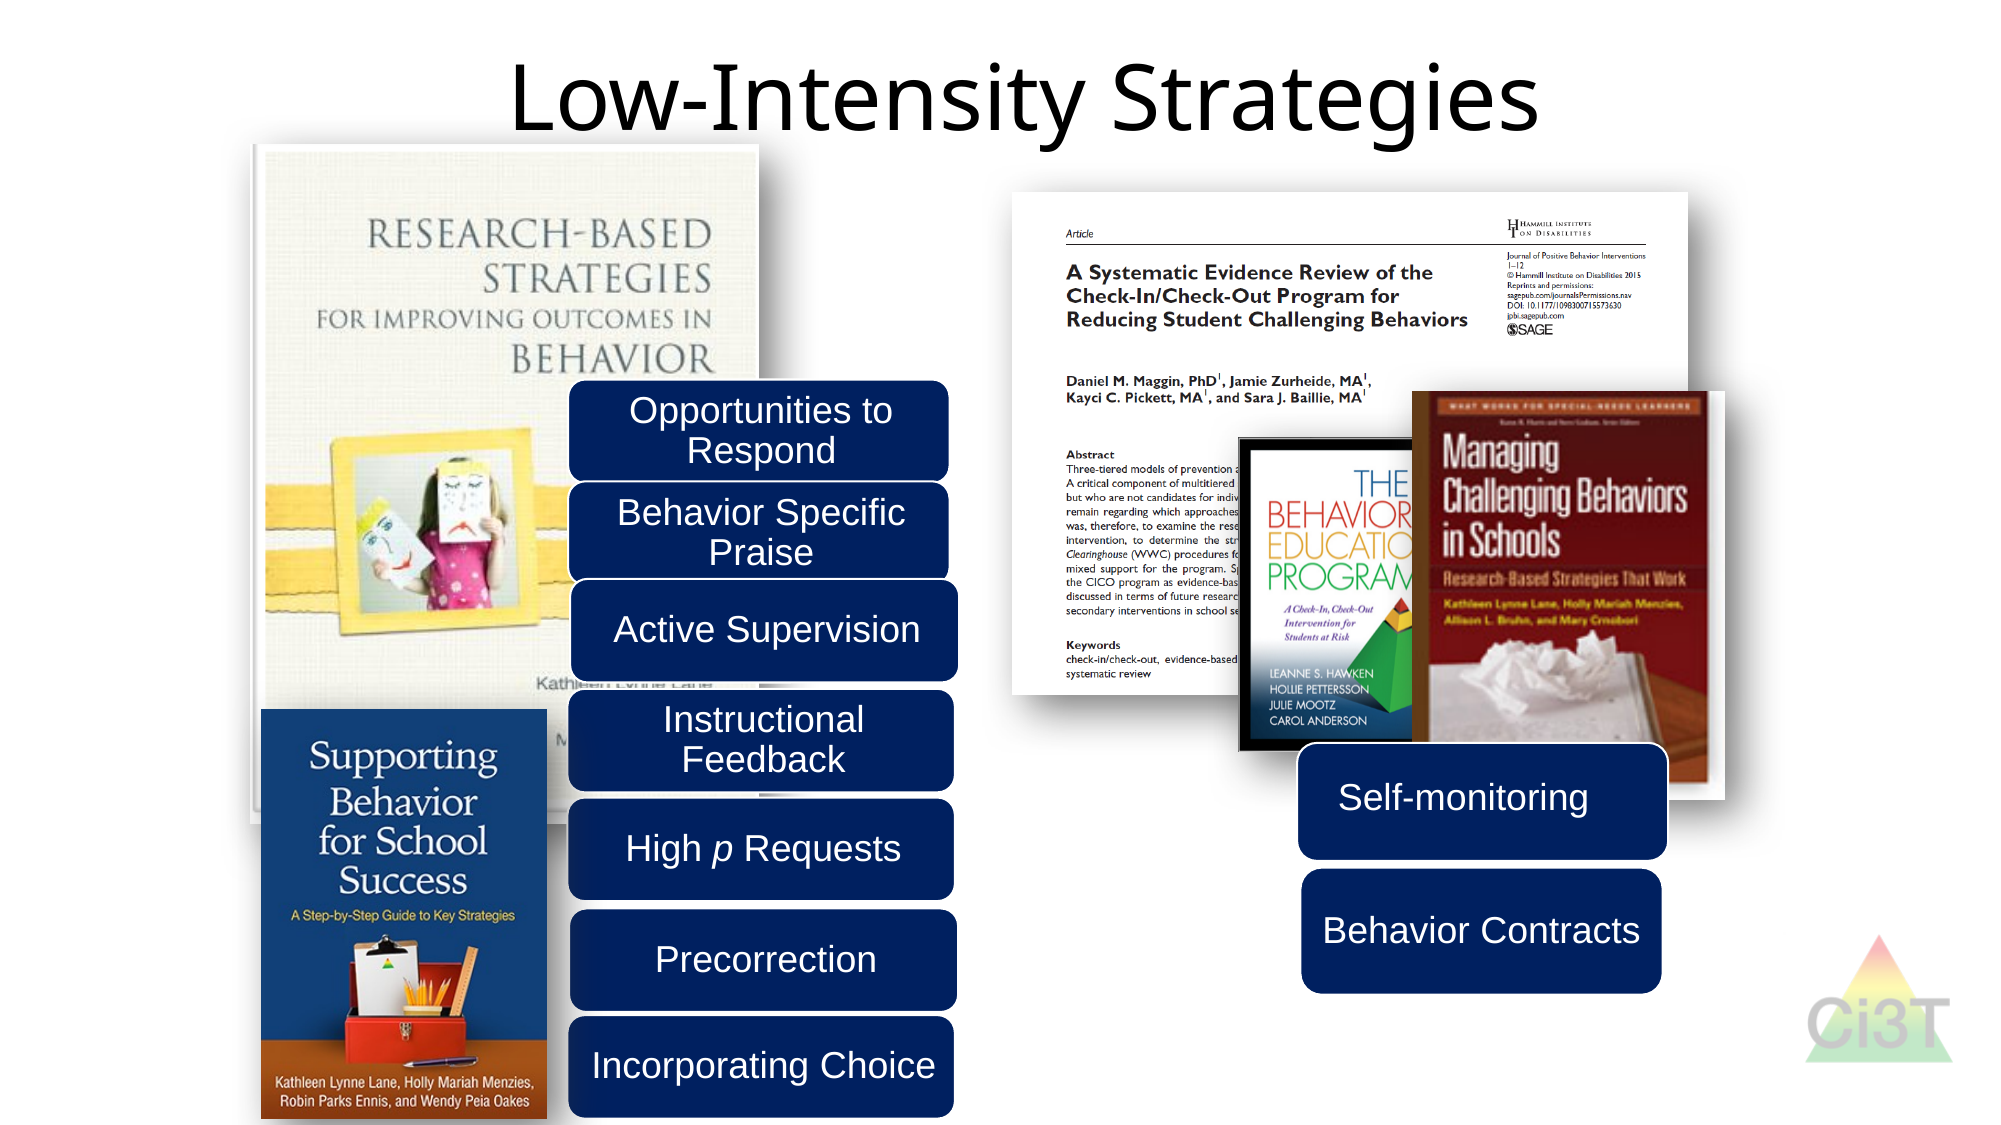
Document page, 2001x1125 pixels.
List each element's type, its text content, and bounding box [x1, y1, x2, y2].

picture [250, 144, 759, 1119]
picture [1012, 192, 1725, 800]
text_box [1281, 742, 1669, 861]
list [405, 362, 1119, 1119]
text_box Low-Intensity Strategies [349, 0, 1700, 188]
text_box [1300, 867, 1663, 995]
